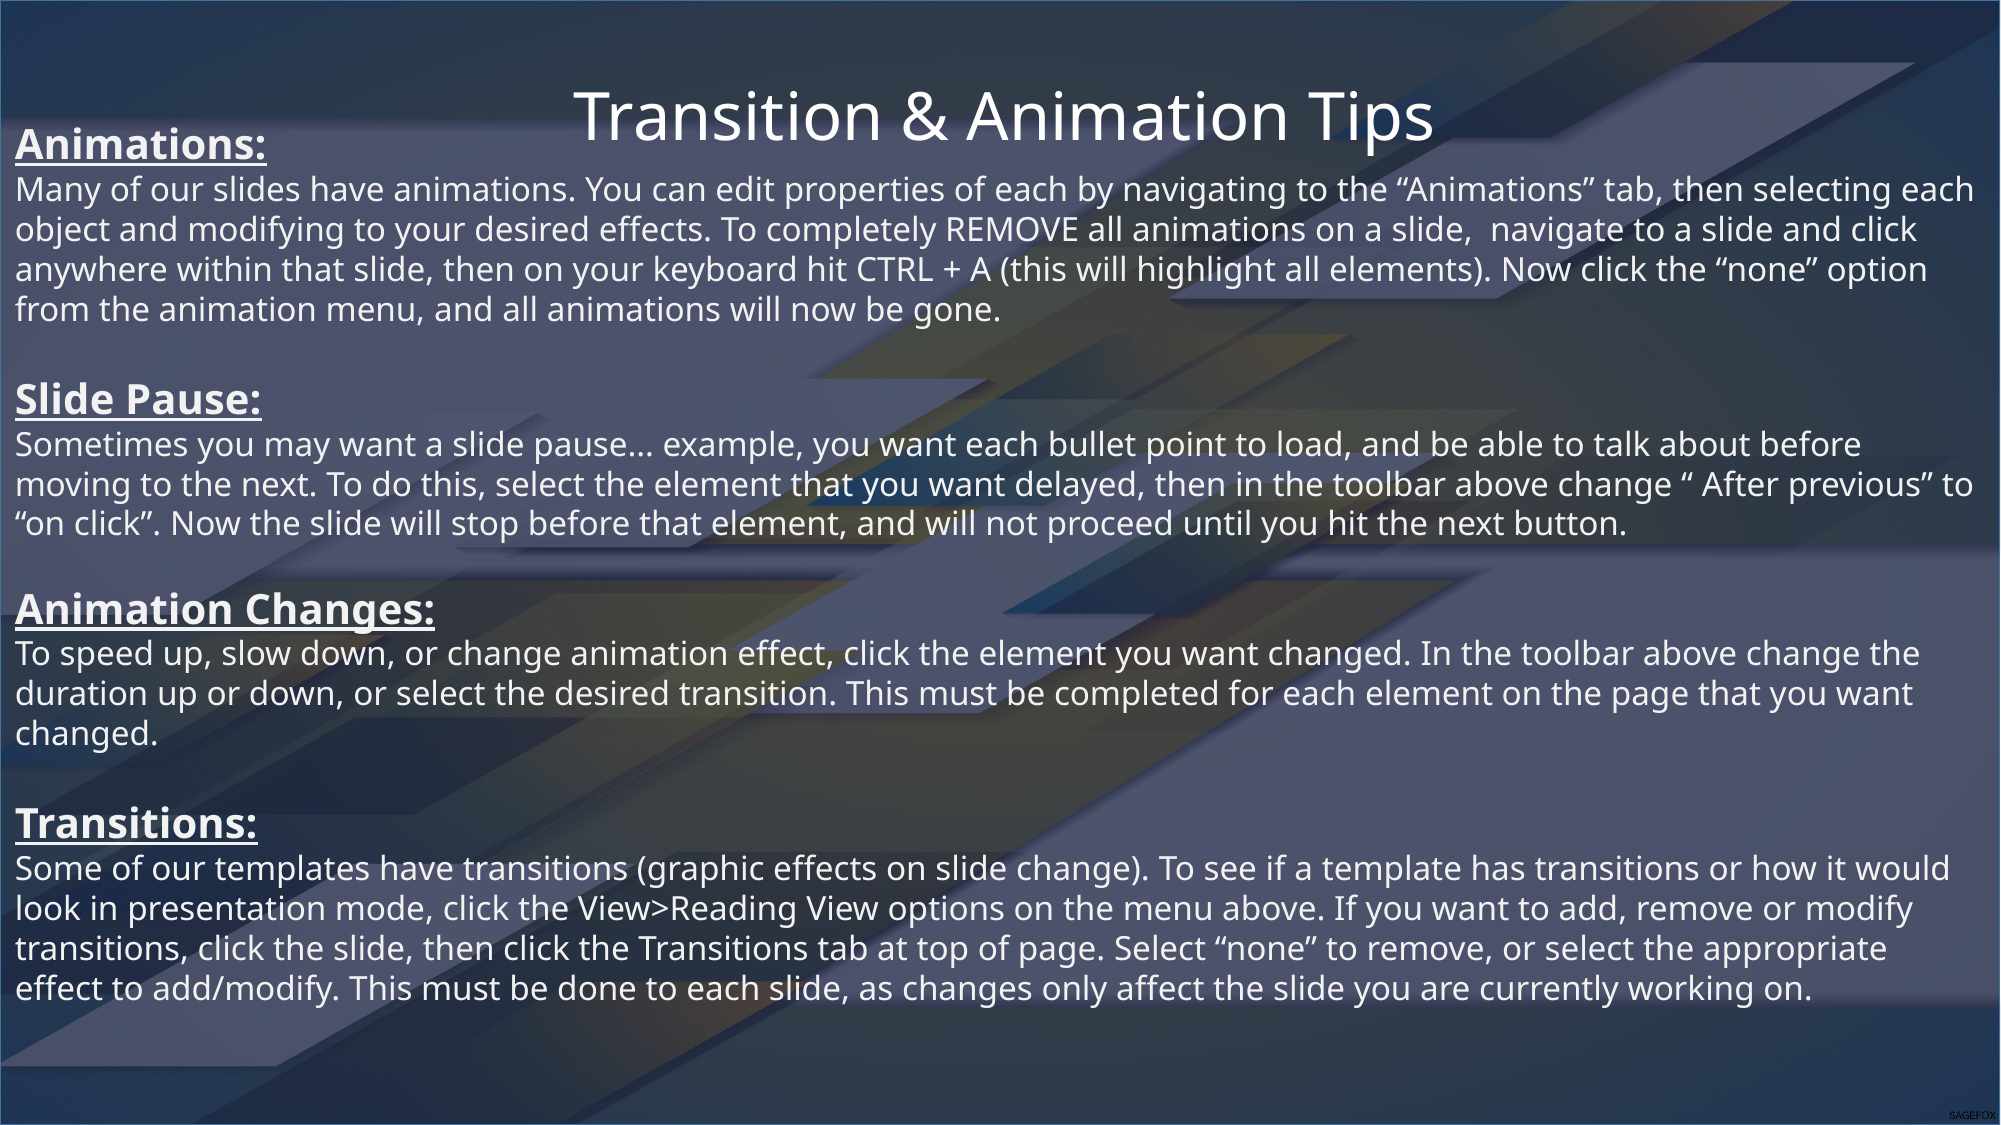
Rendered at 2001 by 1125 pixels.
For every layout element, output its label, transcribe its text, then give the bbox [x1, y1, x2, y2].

title Transition & Animation Tips [477, 59, 1532, 177]
text_box Animations: Many of our slides have animations. You can edit properties of each by navigating to the “Animations” tab, then selecting each object and modifying to your desired effects. To completely REMOVE all animations on a slide, navigate to a slide and click anywhere within that slide, then on your keyboard hit CTRL + A (this will highlight all elements). Now click the “none” option from the animation menu, and all animations will now be gone. Slide Pause: Sometimes you may want a slide pause… example, you want each bullet point to load, and be able to talk about before moving to the next. To do this, select the element that you want delayed, then in the toolbar above change “ After previous” to “on click”. Now the slide will stop before that element, and will not proceed until you hit the next button. Animation Changes: To speed up, slow down, or change animation effect, click the element you want changed. In the toolbar above change the duration up or down, or select the desired transition. This must be completed for each element on the page that you want changed. Transitions: Some of our templates have transitions (graphic effects on slide change). To see if a template has transitions or how it would look in presentation mode, click the View>Reading View options on the menu above. If you want to add, remove or modify transitions, click the slide, then click the Transitions tab at top of page. Select “none” to remove, or select the appropriate effect to add/modify. This must be done to each slide, as changes only affect the slide you are currently working on. [0, 0, 2000, 1125]
